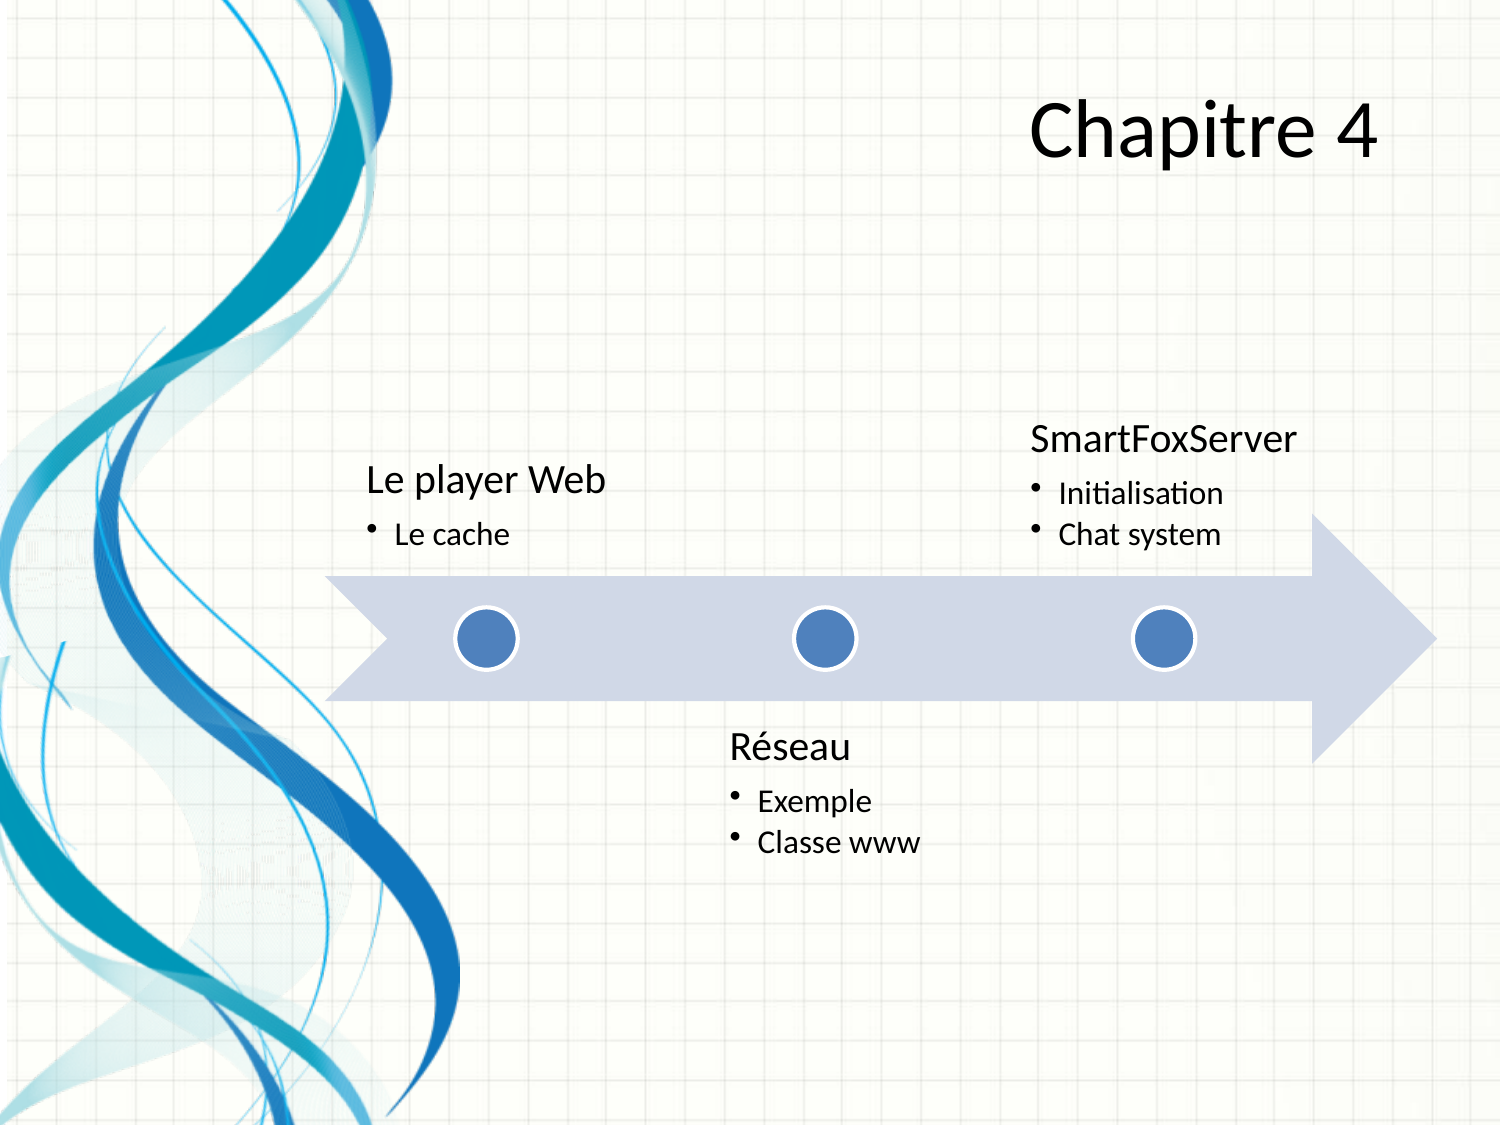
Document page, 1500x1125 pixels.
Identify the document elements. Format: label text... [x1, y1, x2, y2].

picture [0, 0, 1500, 1125]
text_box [324, 325, 1438, 952]
text_box Chapitre 4 [1014, 66, 1394, 182]
